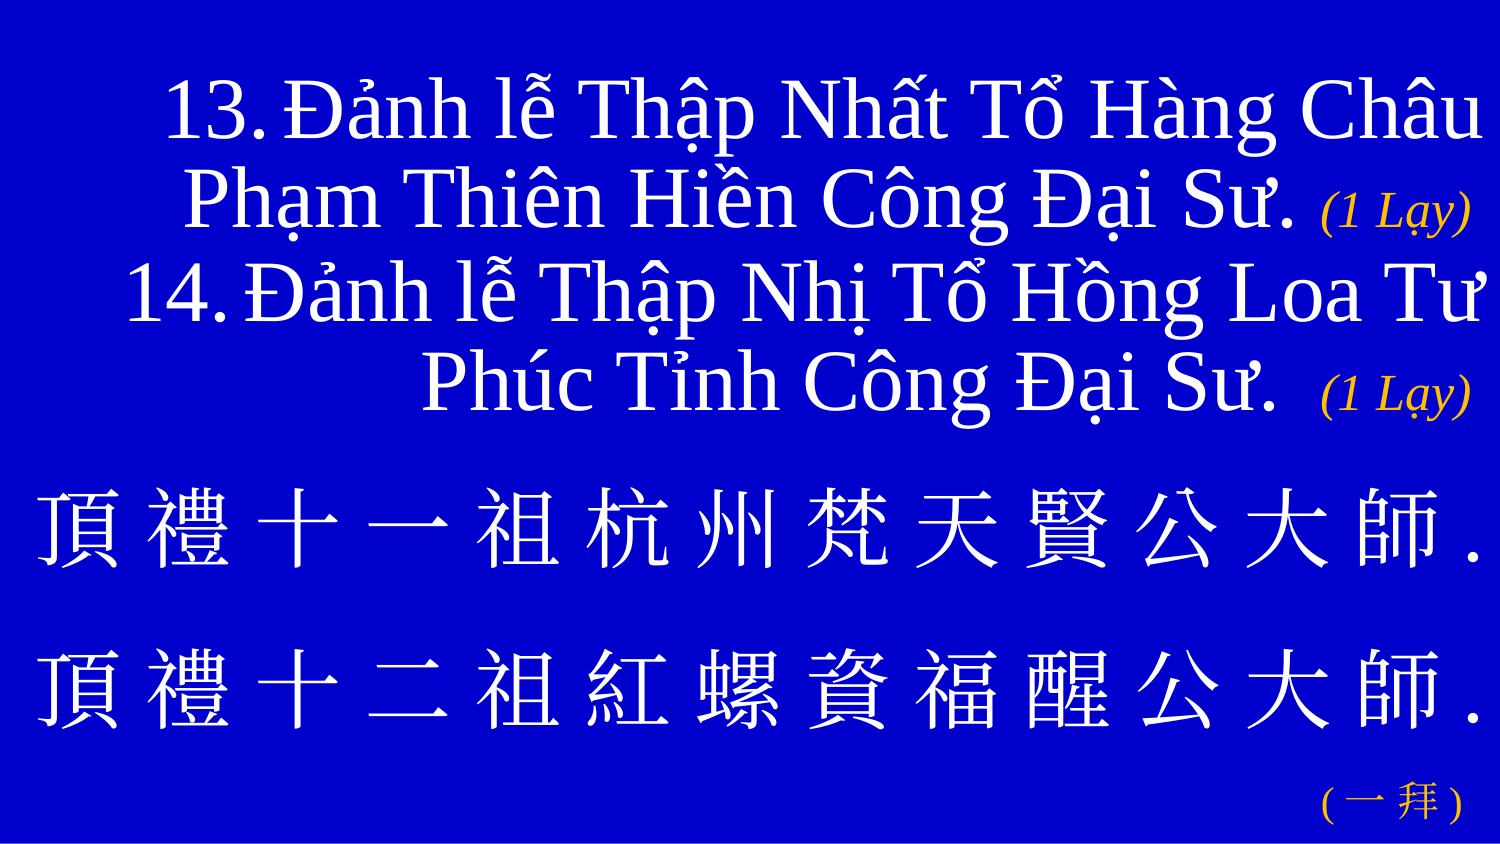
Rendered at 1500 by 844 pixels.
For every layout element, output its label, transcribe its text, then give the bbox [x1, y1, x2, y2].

list Đảnh lễ Thập Nhất Tổ Hàng Châu Phạm Thiên Hiền Công Đại Sư. (1 Lạy) Đảnh lễ Thập Nhị Tổ Hồng Loa Tư Phúc Tỉnh Công Đại Sư. (1 Lạy) 頂 禮 十 一 祖 杭 州 梵 天 賢 公 大 師. 頂 禮 十 二 祖 紅 螺 資 福 醒 公 大 師. (一 拜) [0, 0, 1500, 844]
